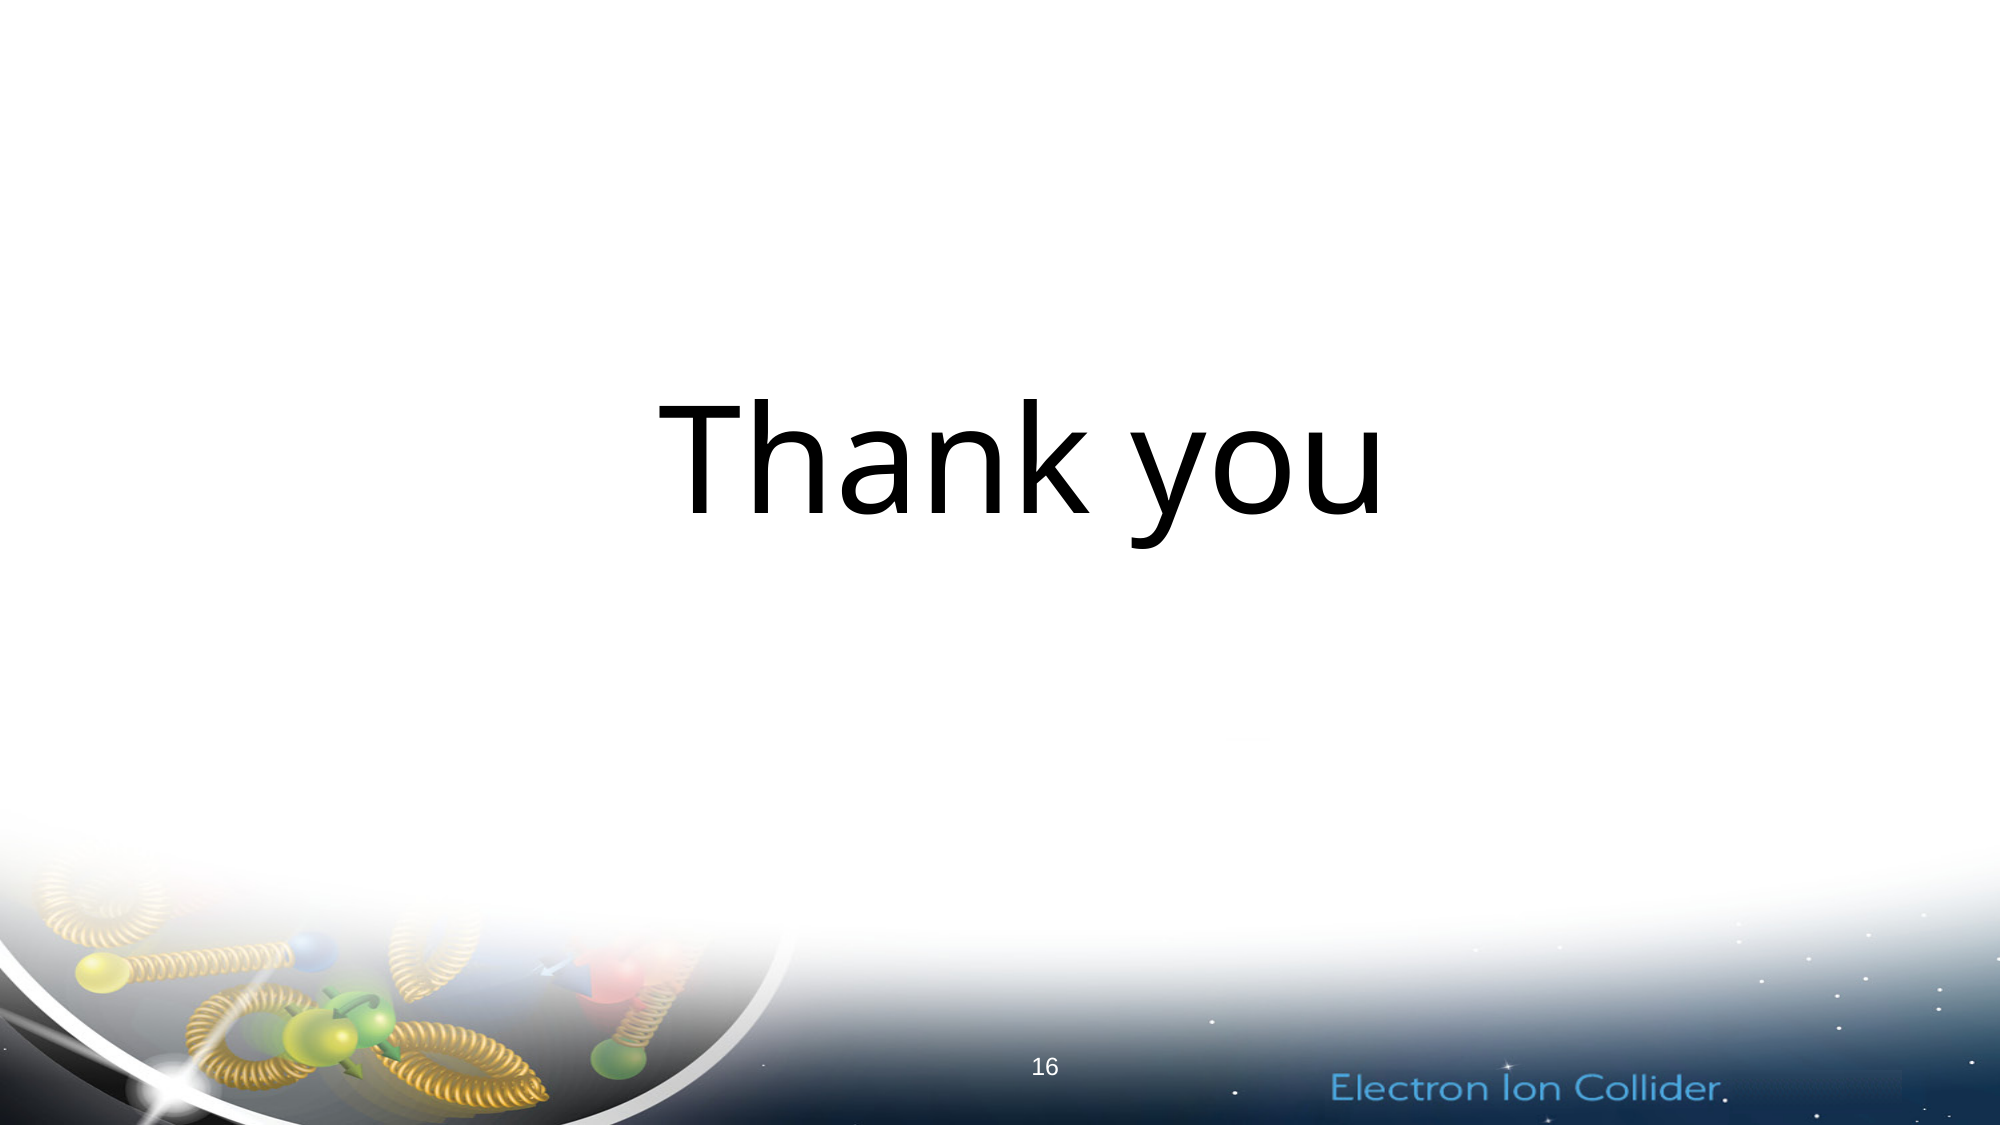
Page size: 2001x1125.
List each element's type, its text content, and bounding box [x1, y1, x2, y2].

picture [0, 0, 2000, 1125]
slide_number 16 [820, 1035, 1271, 1096]
text_box Thank you [644, 355, 1447, 551]
